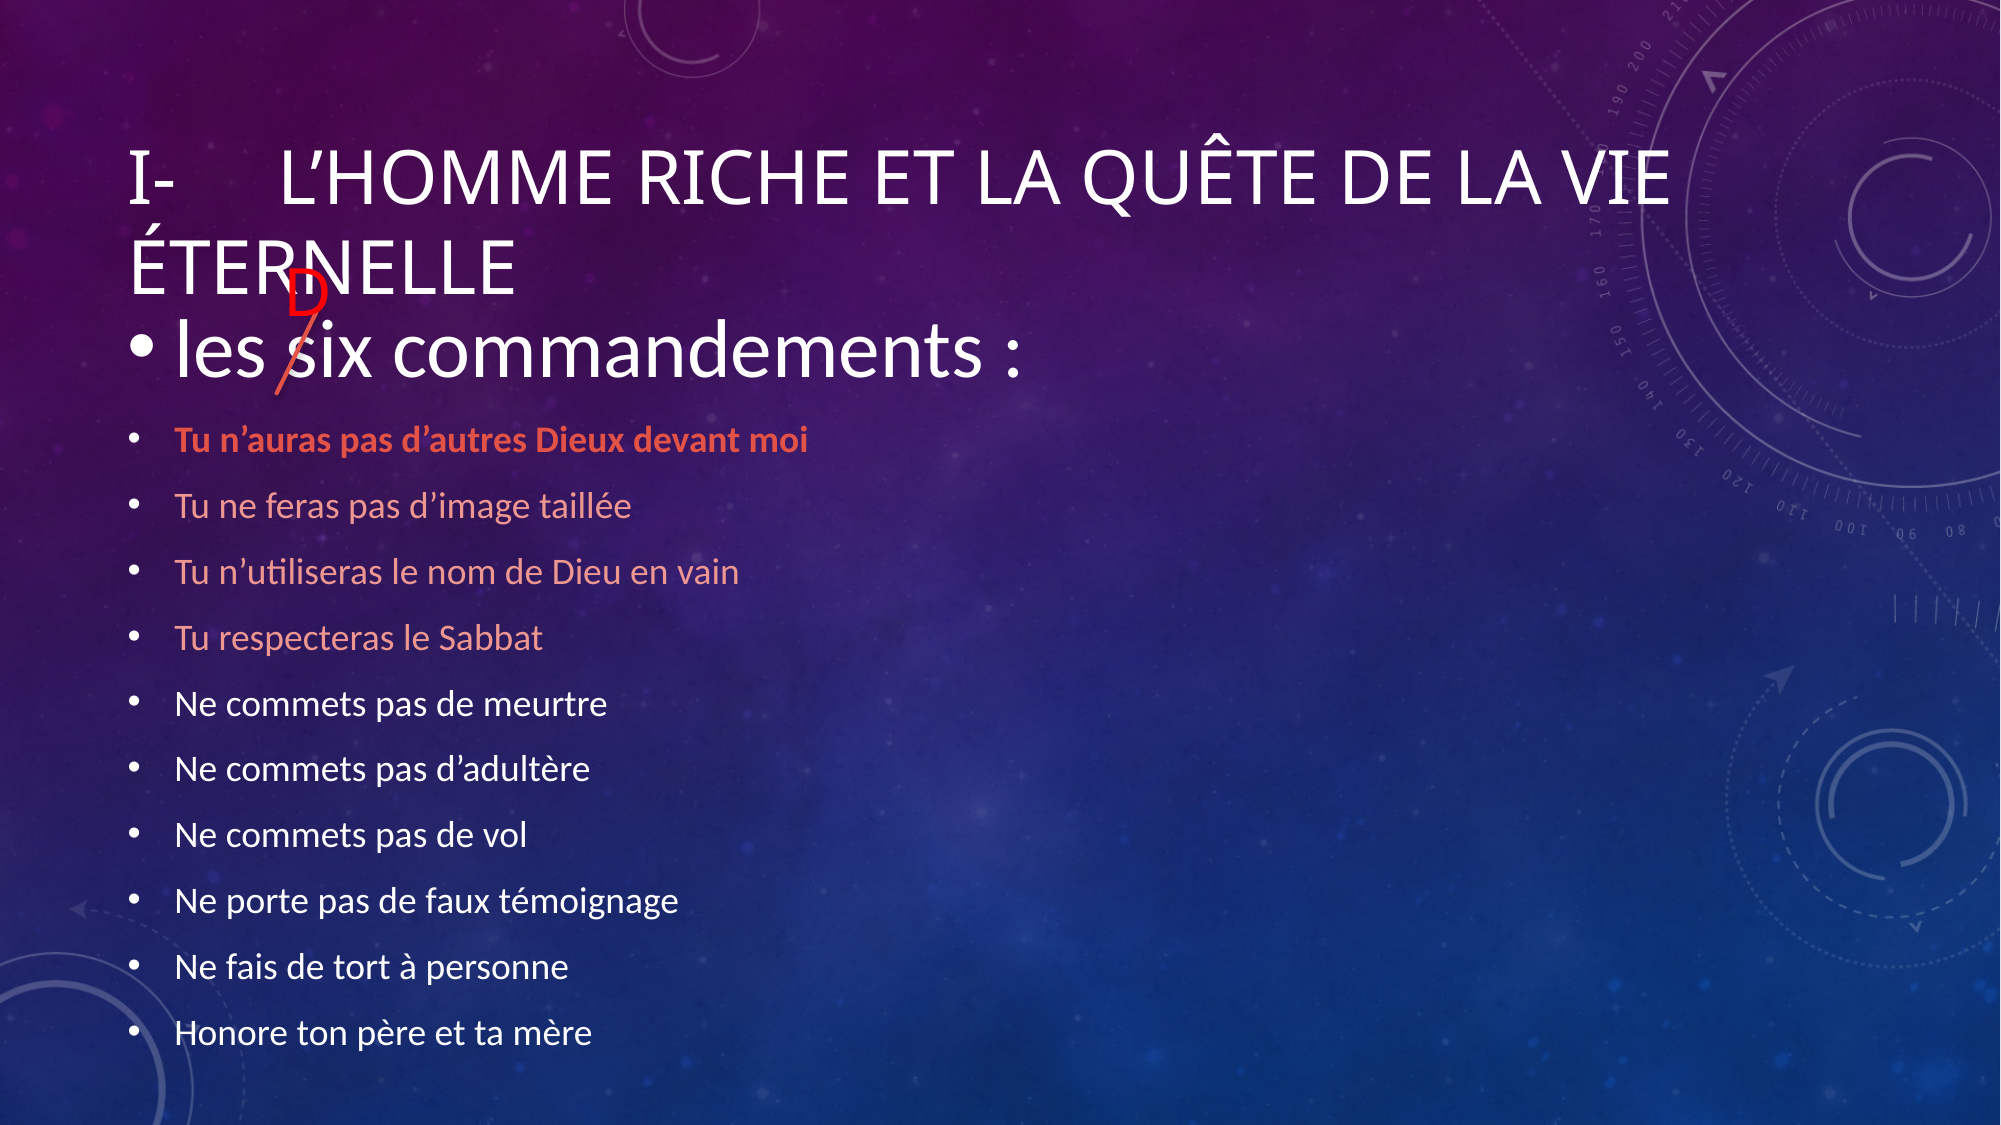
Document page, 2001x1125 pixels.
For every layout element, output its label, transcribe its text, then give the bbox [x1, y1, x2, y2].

title I- L’homme riche et la quête de la vie éternelle [112, 99, 1834, 339]
list les six commandements : Tu n’auras pas d’autres Dieux devant moi Tu ne feras pas d’image taillée Tu n’utiliseras le nom de Dieu en vain Tu respecteras le Sabbat Ne commets pas de meurtre Ne commets pas d’adultère Ne commets pas de vol Ne porte pas de faux témoignage Ne fais de tort à personne Honore ton père et ta mère [112, 286, 1775, 1078]
text_box D [269, 242, 367, 338]
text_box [276, 308, 319, 394]
picture [0, 0, 2001, 1125]
